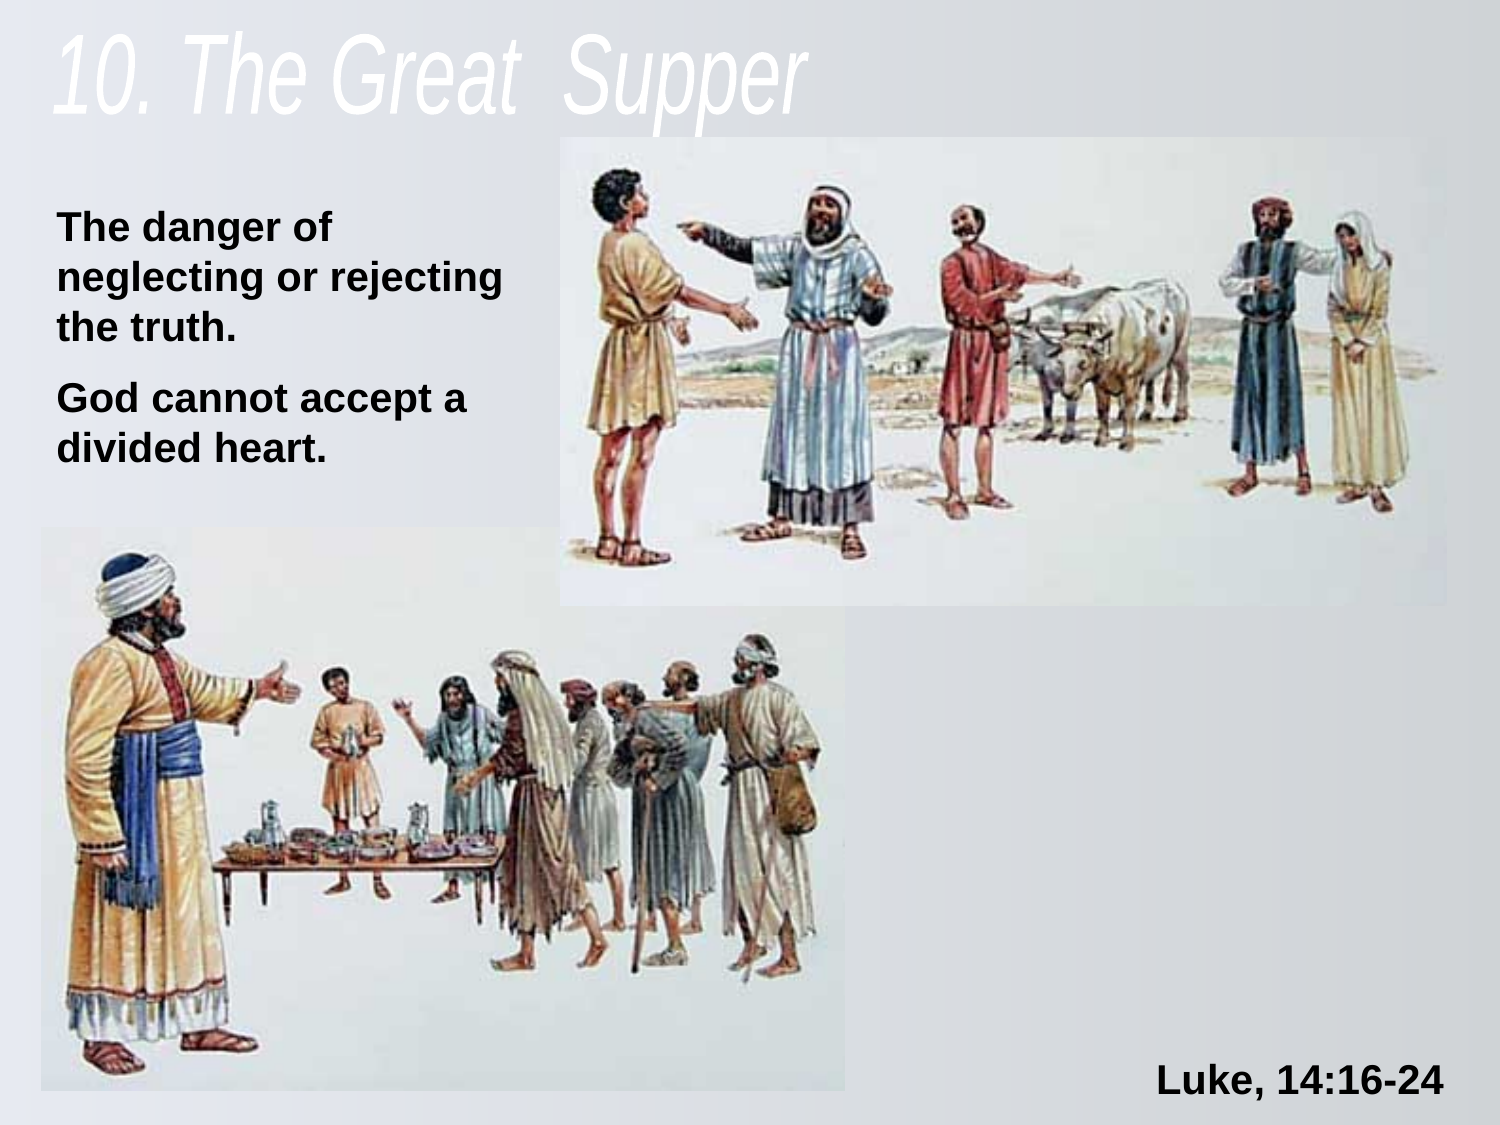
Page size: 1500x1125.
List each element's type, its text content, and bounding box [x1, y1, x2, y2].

text_box Luke, 14:16-24 [998, 1045, 1459, 1110]
text_box The danger of neglecting or rejecting the truth. God cannot accept a divided heart. [41, 192, 538, 479]
picture [41, 137, 1447, 1091]
